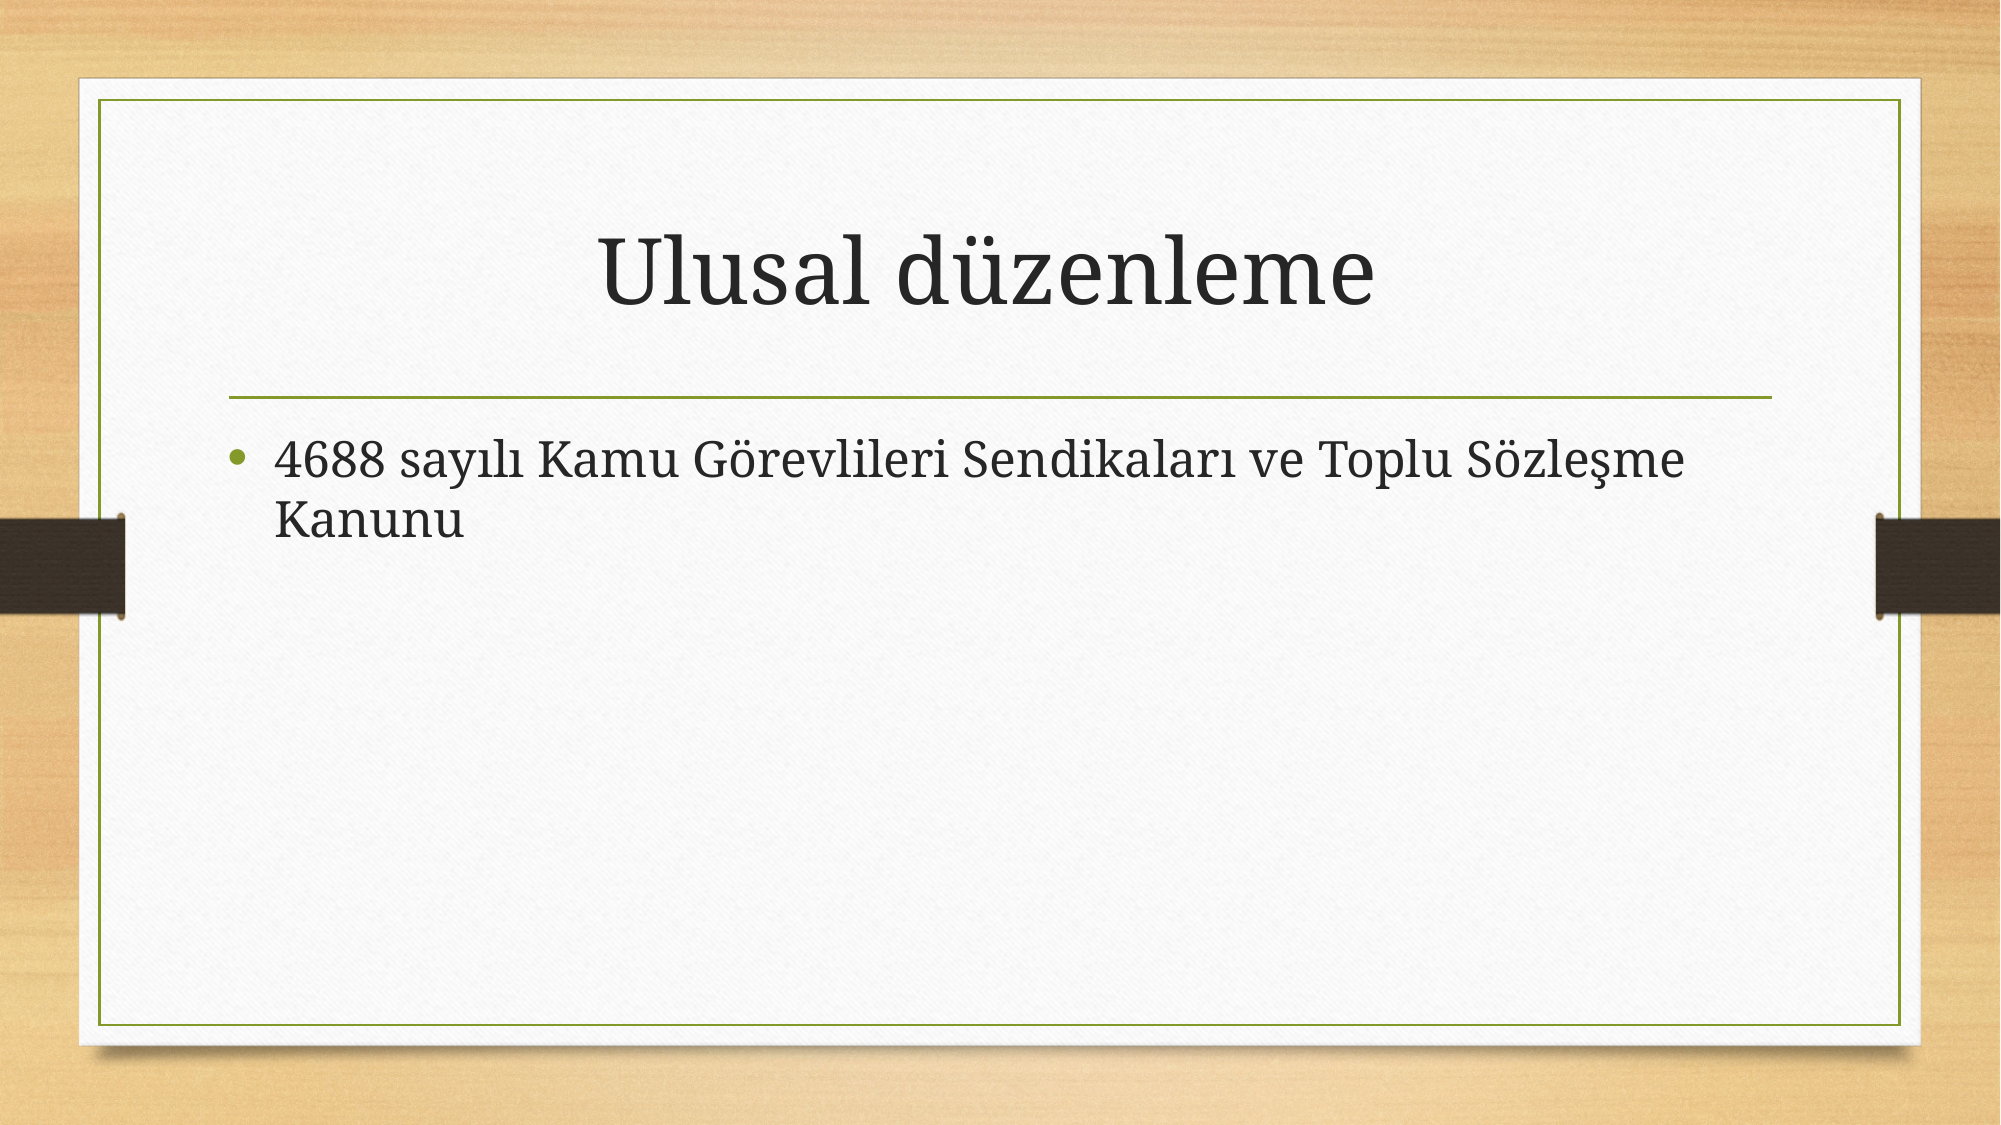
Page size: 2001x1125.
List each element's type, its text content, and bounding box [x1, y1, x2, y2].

title Ulusal düzenleme [212, 161, 1788, 375]
picture [0, 0, 2001, 1125]
list 4688 sayılı Kamu Görevlileri Sendikaları ve Toplu Sözleşme Kanunu [212, 419, 1788, 964]
